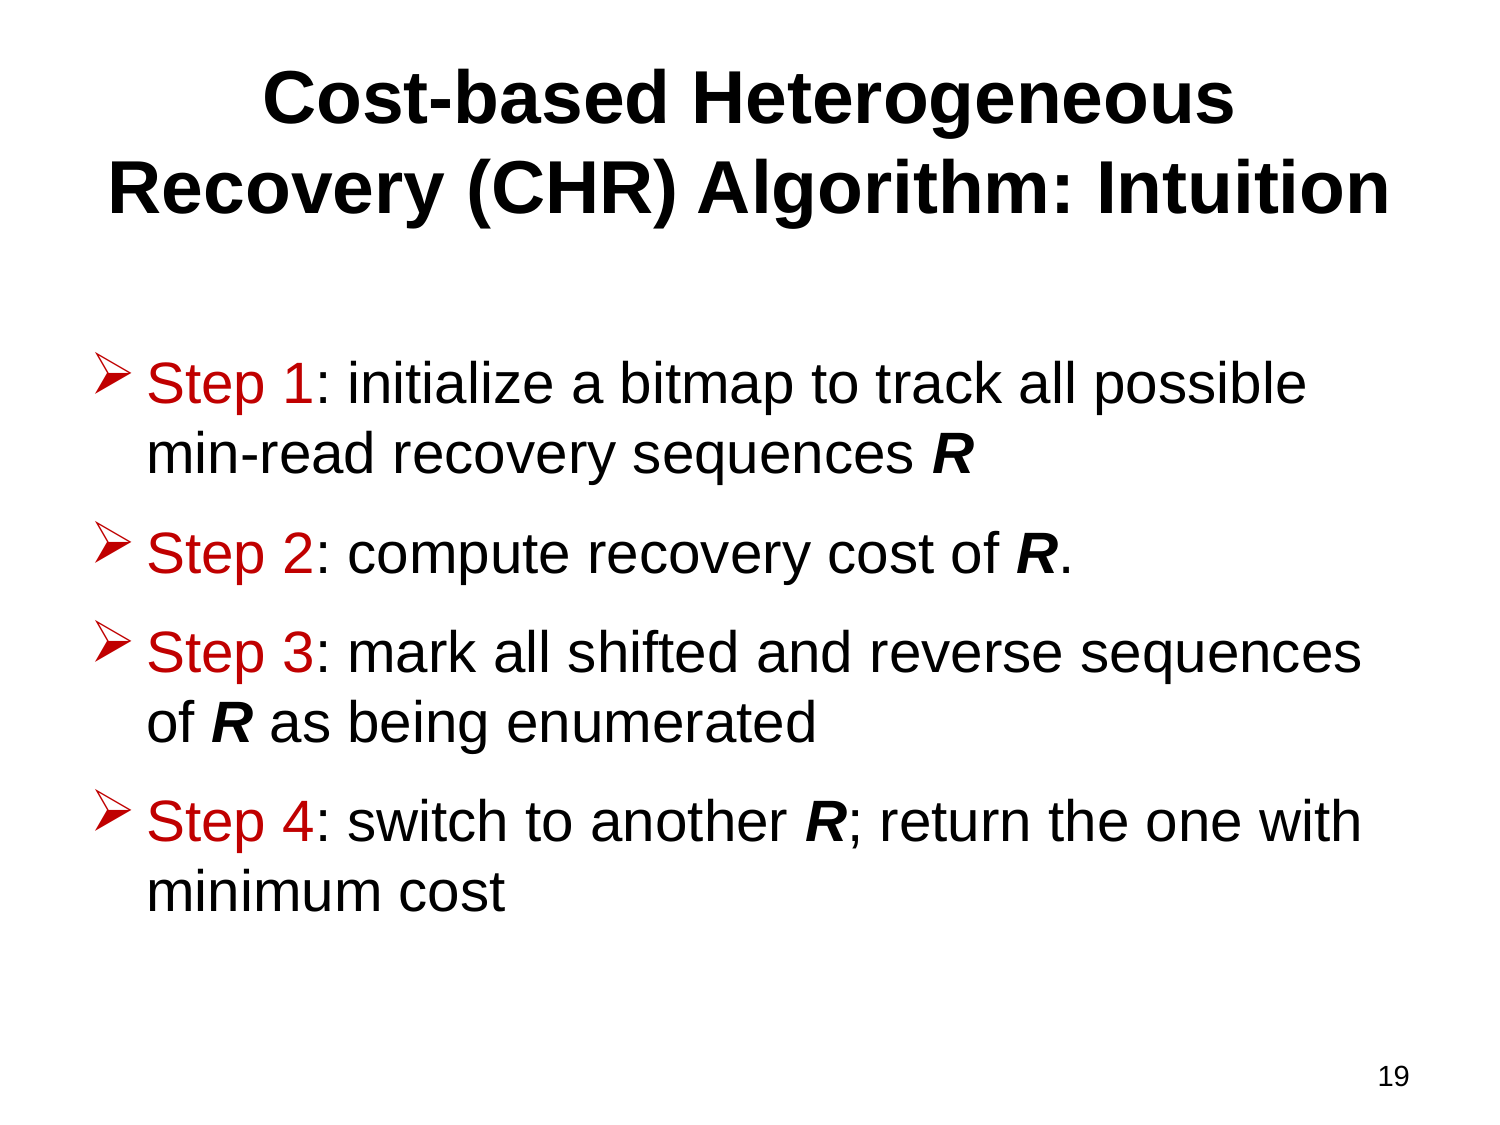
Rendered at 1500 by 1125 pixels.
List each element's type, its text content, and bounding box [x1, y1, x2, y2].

list Step 1: initialize a bitmap to track all possible min-read recovery sequences R Step 2: compute recovery cost of R. Step 3: mark all shifted and reverse sequences of R as being enumerated Step 4: switch to another R; return the one with minimum cost [75, 338, 1425, 1005]
title Cost-based Heterogeneous Recovery (CHR) Algorithm: Intuition [75, 45, 1425, 233]
slide_number 19 [1074, 1050, 1425, 1103]
